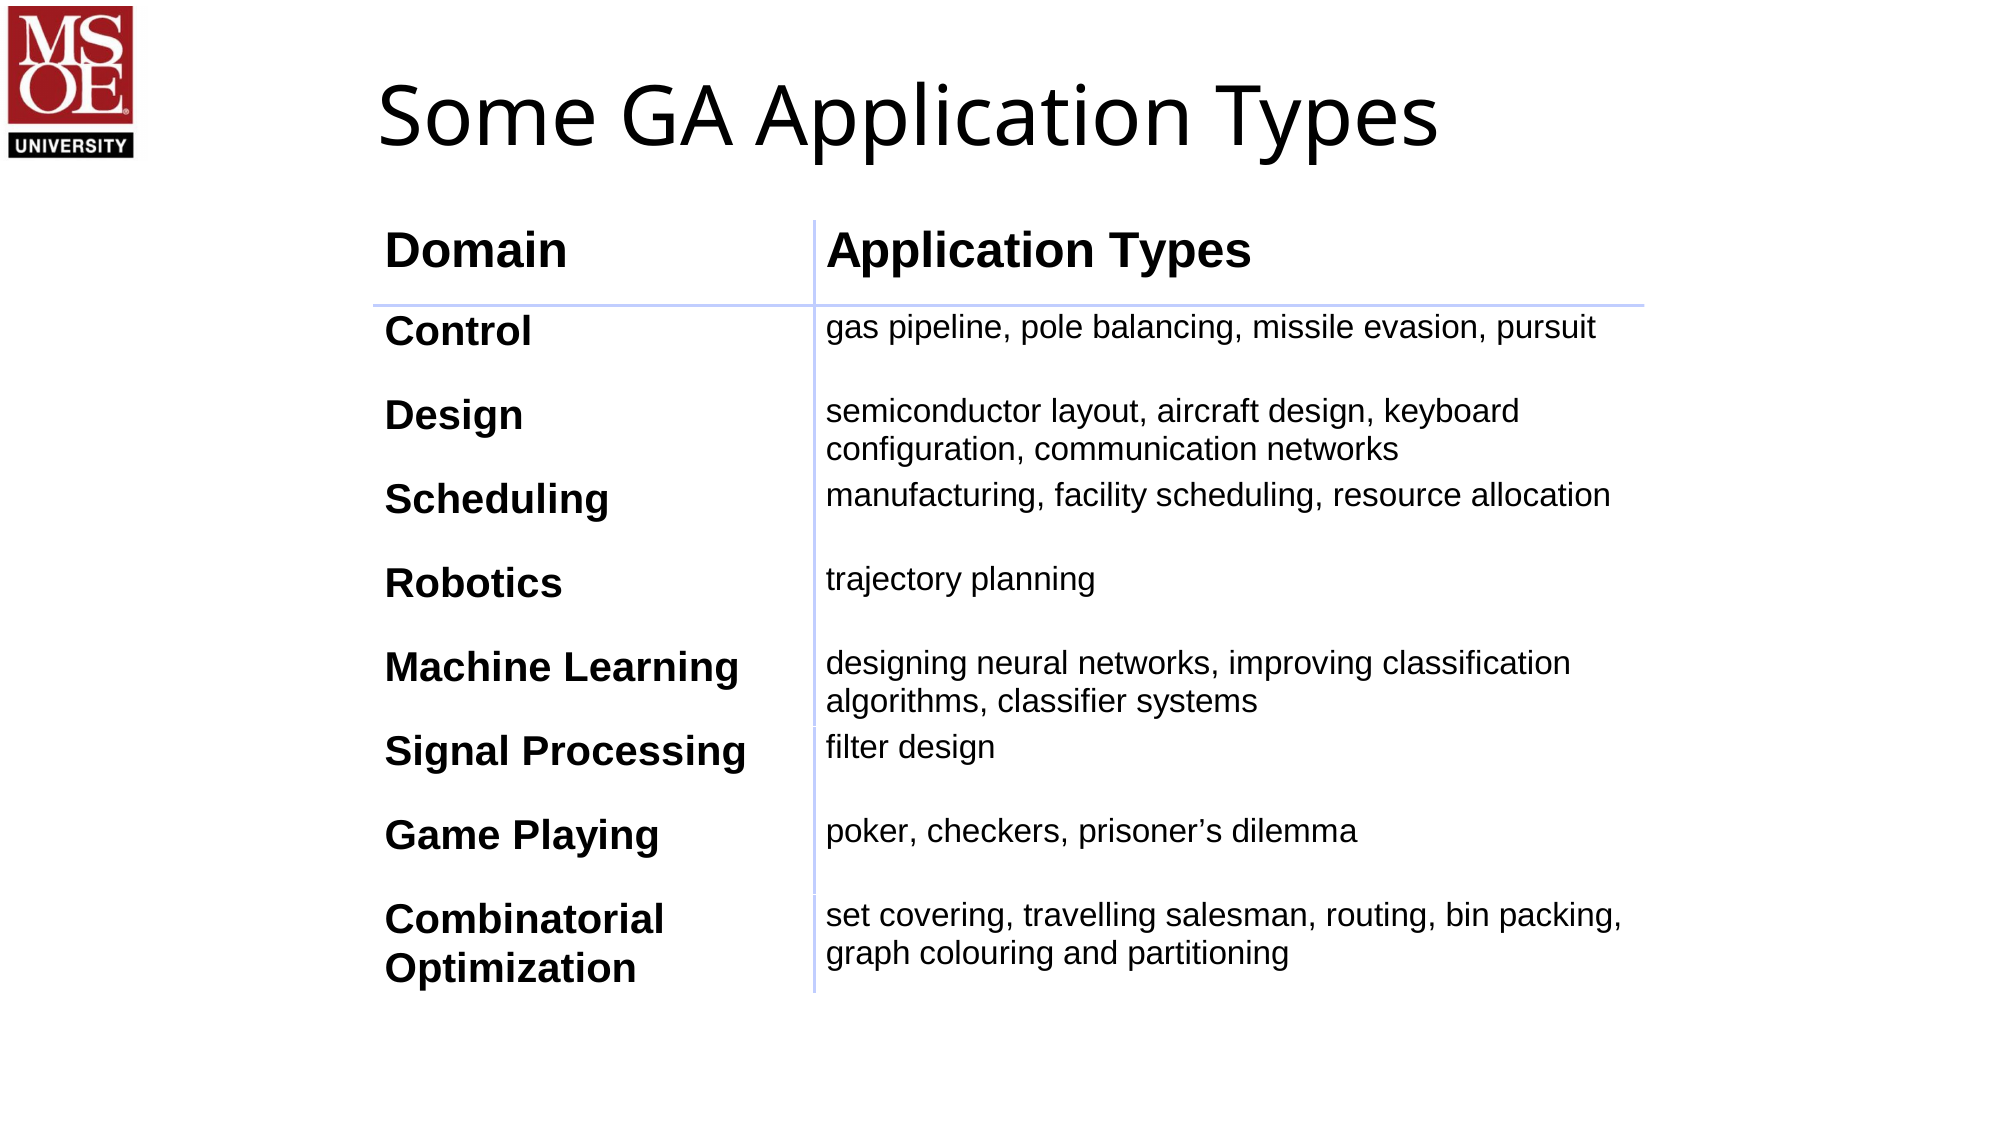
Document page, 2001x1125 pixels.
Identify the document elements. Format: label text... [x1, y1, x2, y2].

picture [0, 6, 148, 161]
title Some GA Application Types [362, 37, 1638, 200]
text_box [369, 219, 1645, 994]
